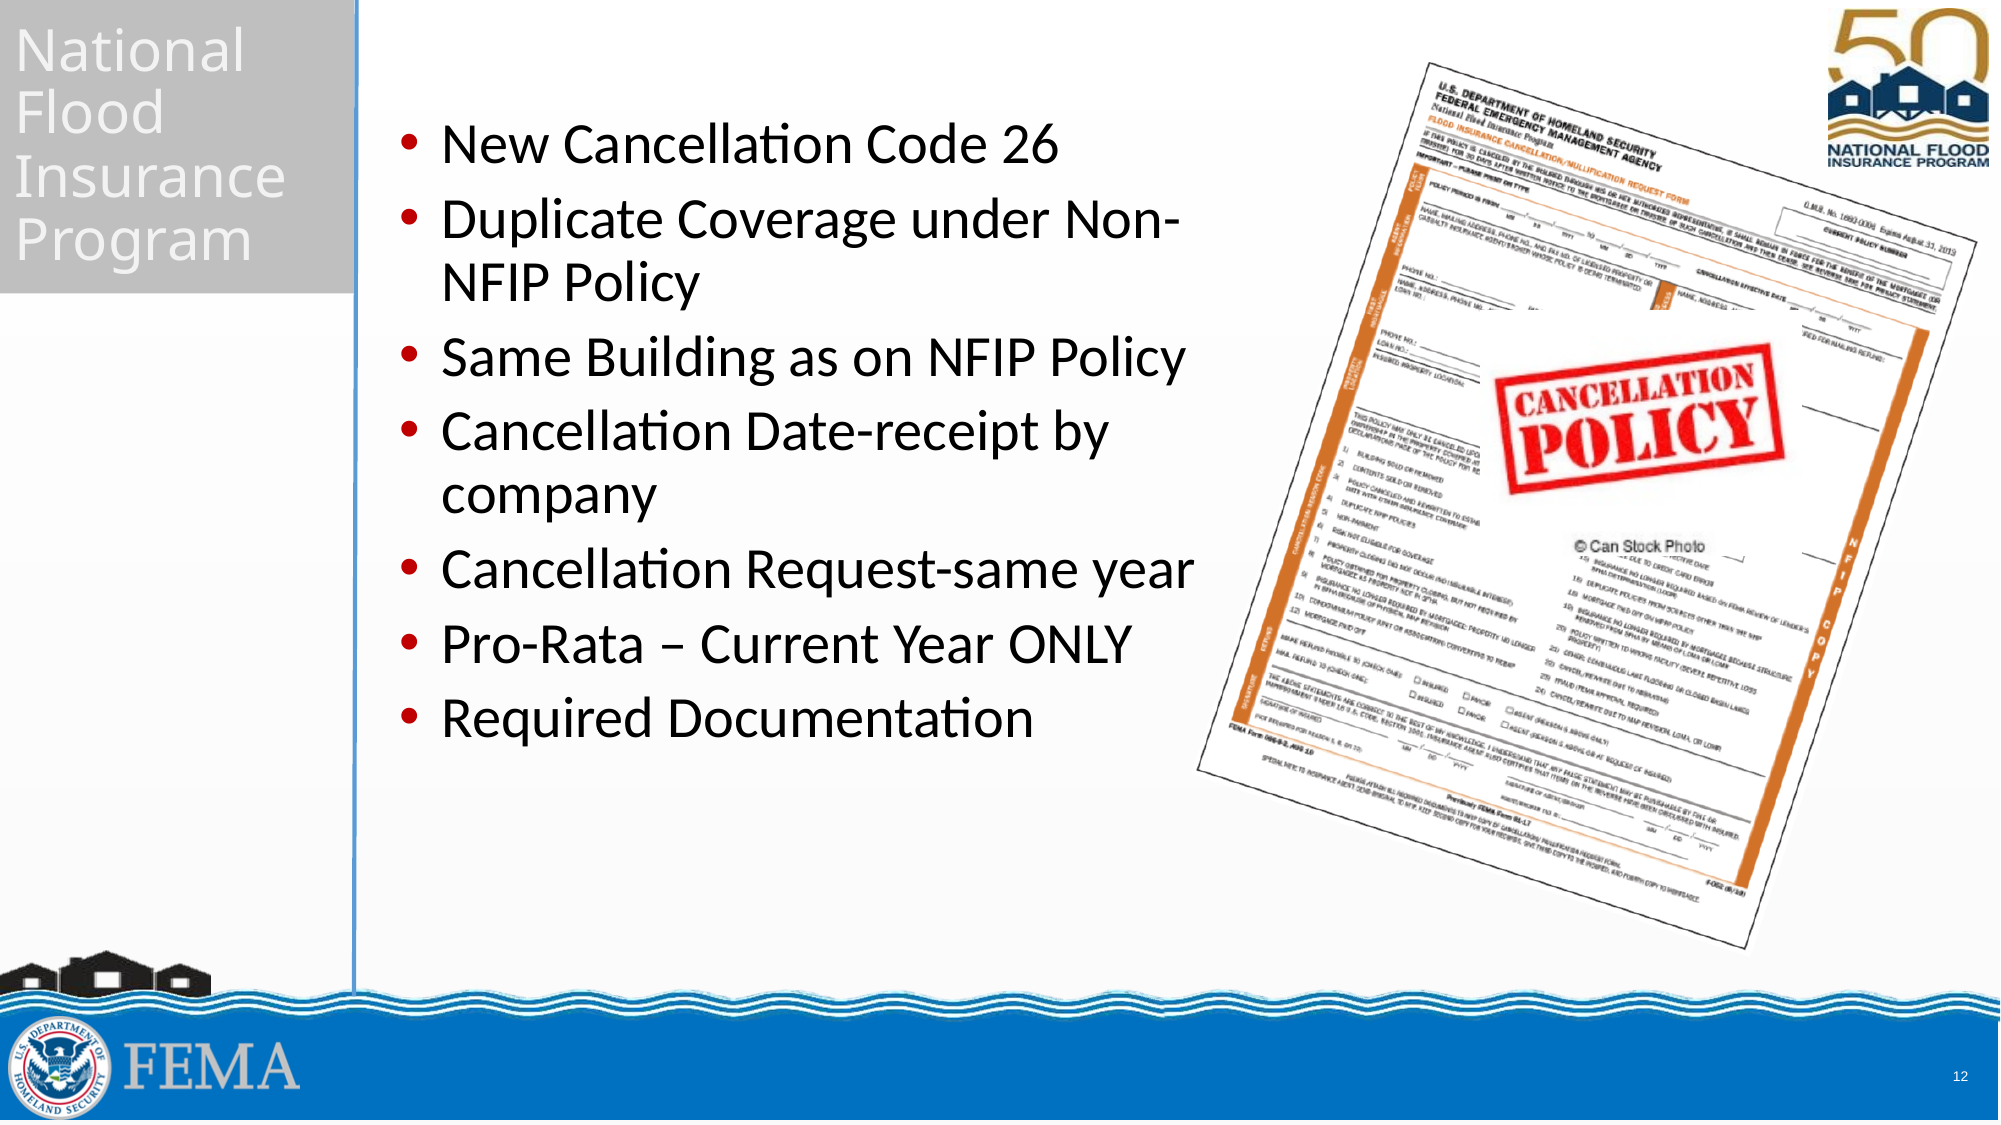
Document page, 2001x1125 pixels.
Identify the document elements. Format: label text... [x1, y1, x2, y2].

picture [1192, 470, 1292, 806]
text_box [1292, 130, 1881, 884]
picture [1828, 8, 1989, 167]
picture [0, 884, 2001, 1120]
picture [1403, 59, 1643, 130]
list New Cancellation Code 26 Duplicate Coverage under Non-NFIP Policy Same Building as on NFIP Policy Cancellation Date-receipt by company Cancellation Request-same year Pro-Rata – Current Year ONLY Required Documentation [384, 105, 1227, 876]
picture [1480, 310, 1802, 556]
slide_number 12 [1883, 1054, 1984, 1098]
picture [1881, 208, 1984, 554]
